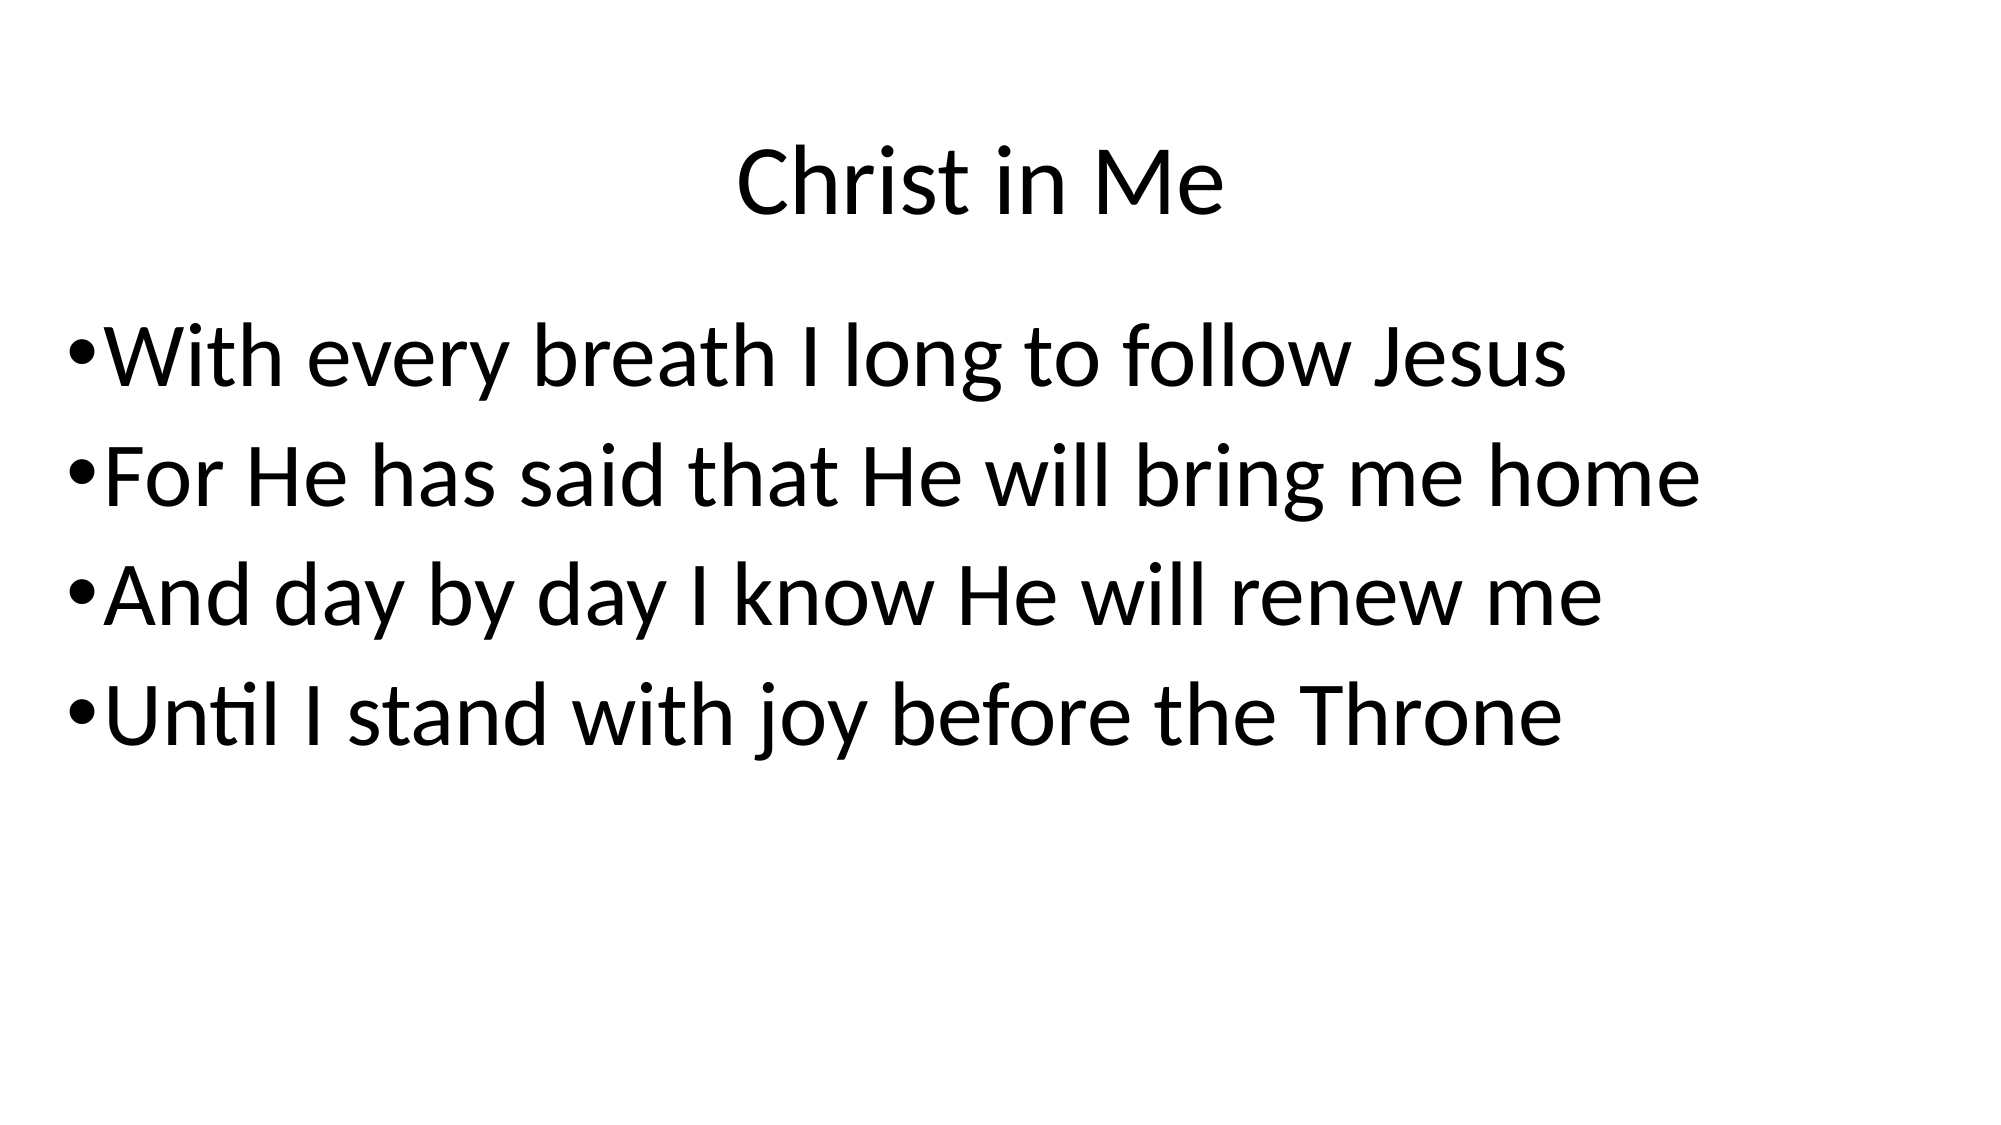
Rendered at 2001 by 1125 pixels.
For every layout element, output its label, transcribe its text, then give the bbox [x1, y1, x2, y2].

title Christ in Me [51, 59, 1912, 299]
list With every breath I long to follow Jesus For He has said that He will bring me home And day by day I know He will renew me Until I stand with joy before the Throne [51, 299, 1912, 1103]
